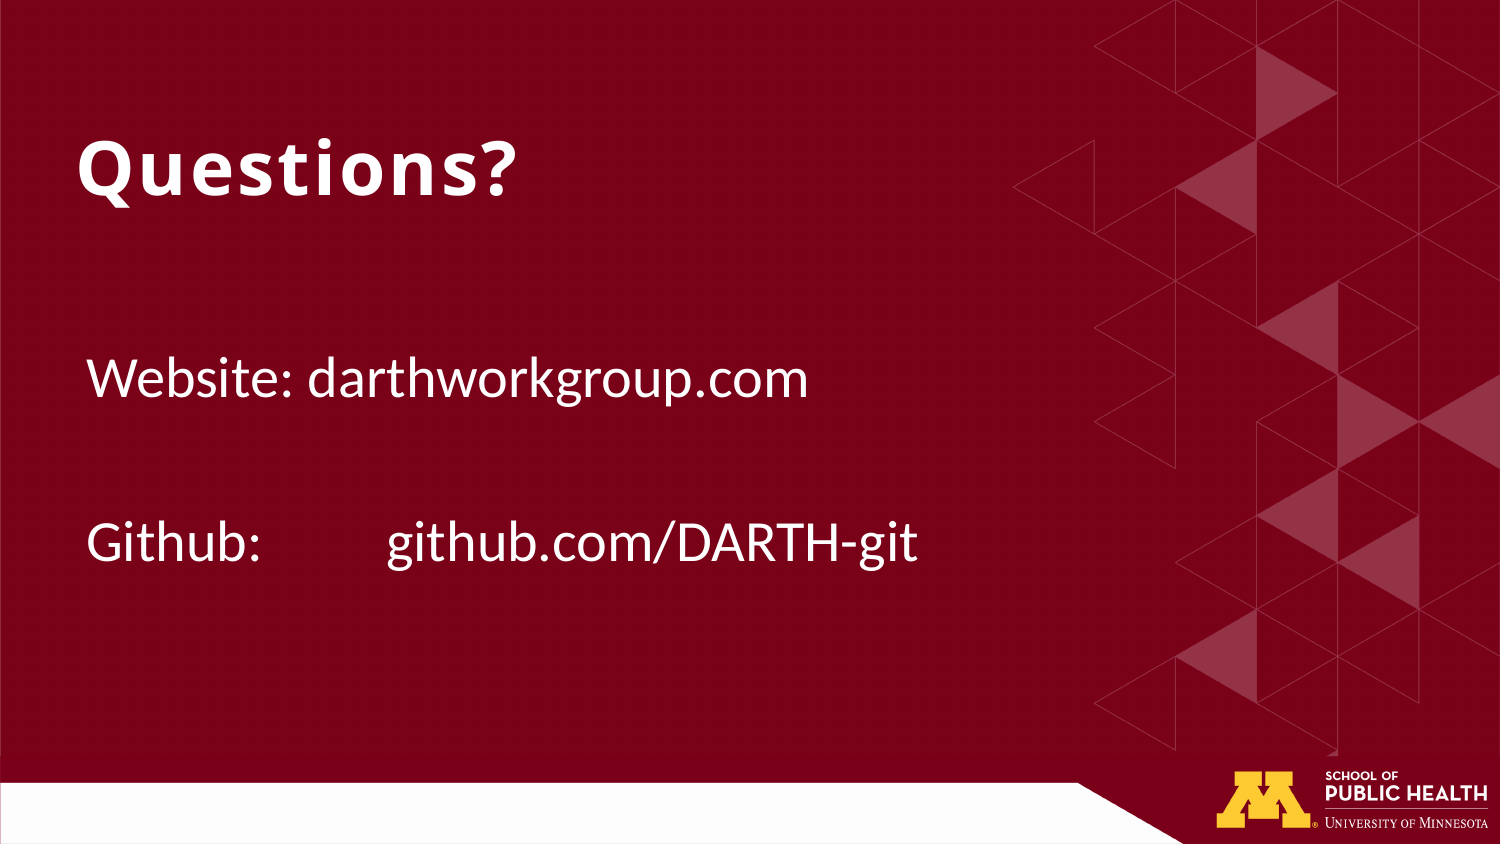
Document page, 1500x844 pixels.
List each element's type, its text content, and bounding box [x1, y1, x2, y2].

list [75, 585, 1425, 640]
title Questions? [75, 120, 1425, 270]
list Website: darthworkgroup.com Github: github.com/DARTH-git [75, 333, 1425, 579]
picture [0, 0, 1500, 844]
